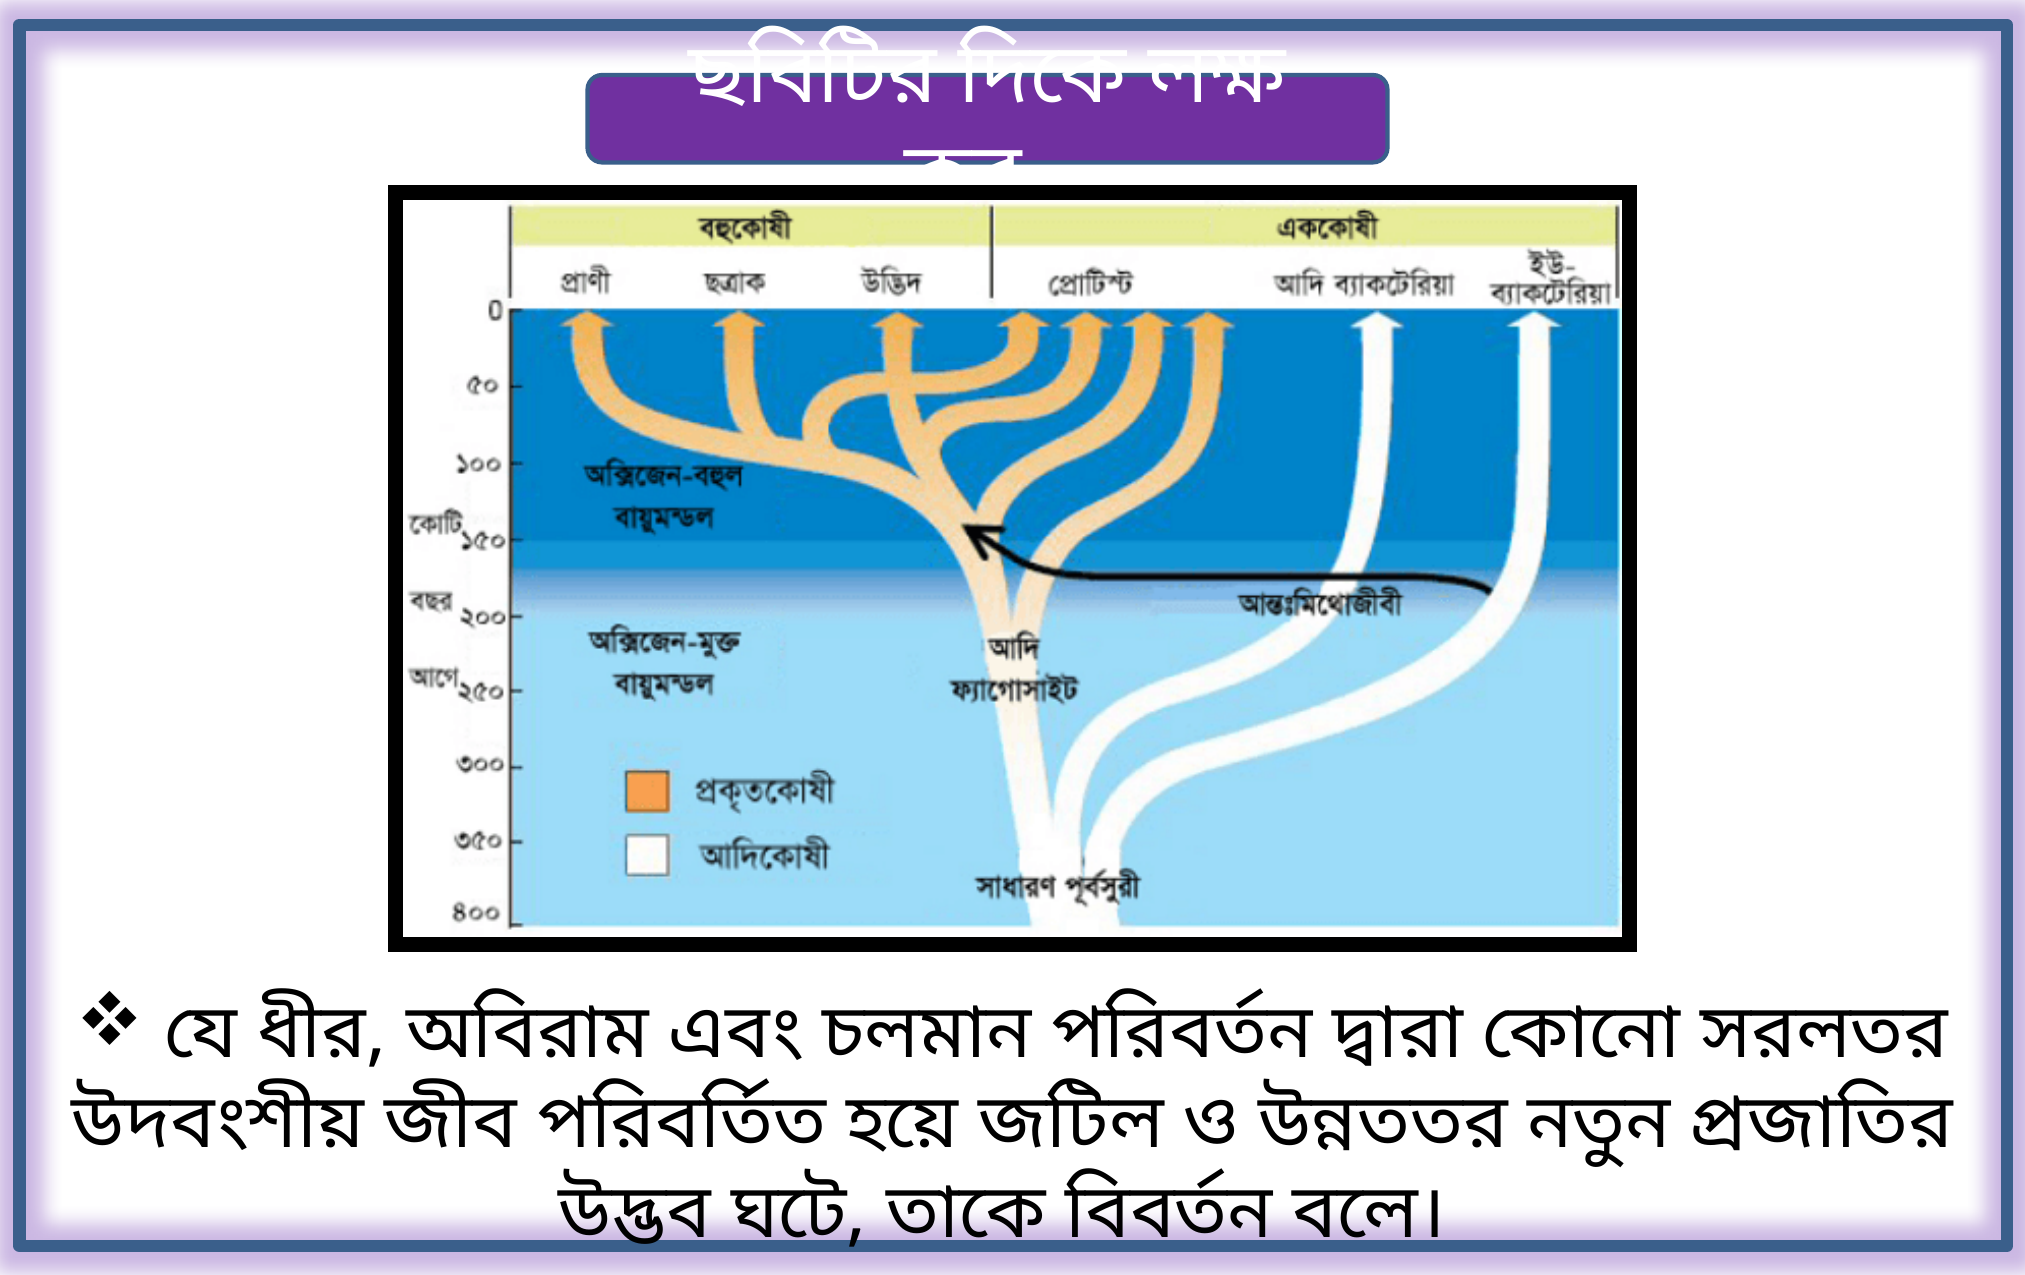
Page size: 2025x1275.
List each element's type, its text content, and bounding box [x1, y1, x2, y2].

text_box যে ধীর, অবিরাম এবং চলমান পরিবর্তন দ্বারা কোনো সরলতর উদবংশীয় জীব পরিবর্তিত হয়ে জটিল ও উন্নততর নতুন প্রজাতির উদ্ভব ঘটে, তাকে বিবর্তন বলে। [50, 974, 1975, 1260]
picture [402, 199, 1623, 938]
text_box ছবিটির দিকে লক্ষ কর- [585, 72, 1390, 165]
text_box [17, 23, 2009, 1248]
